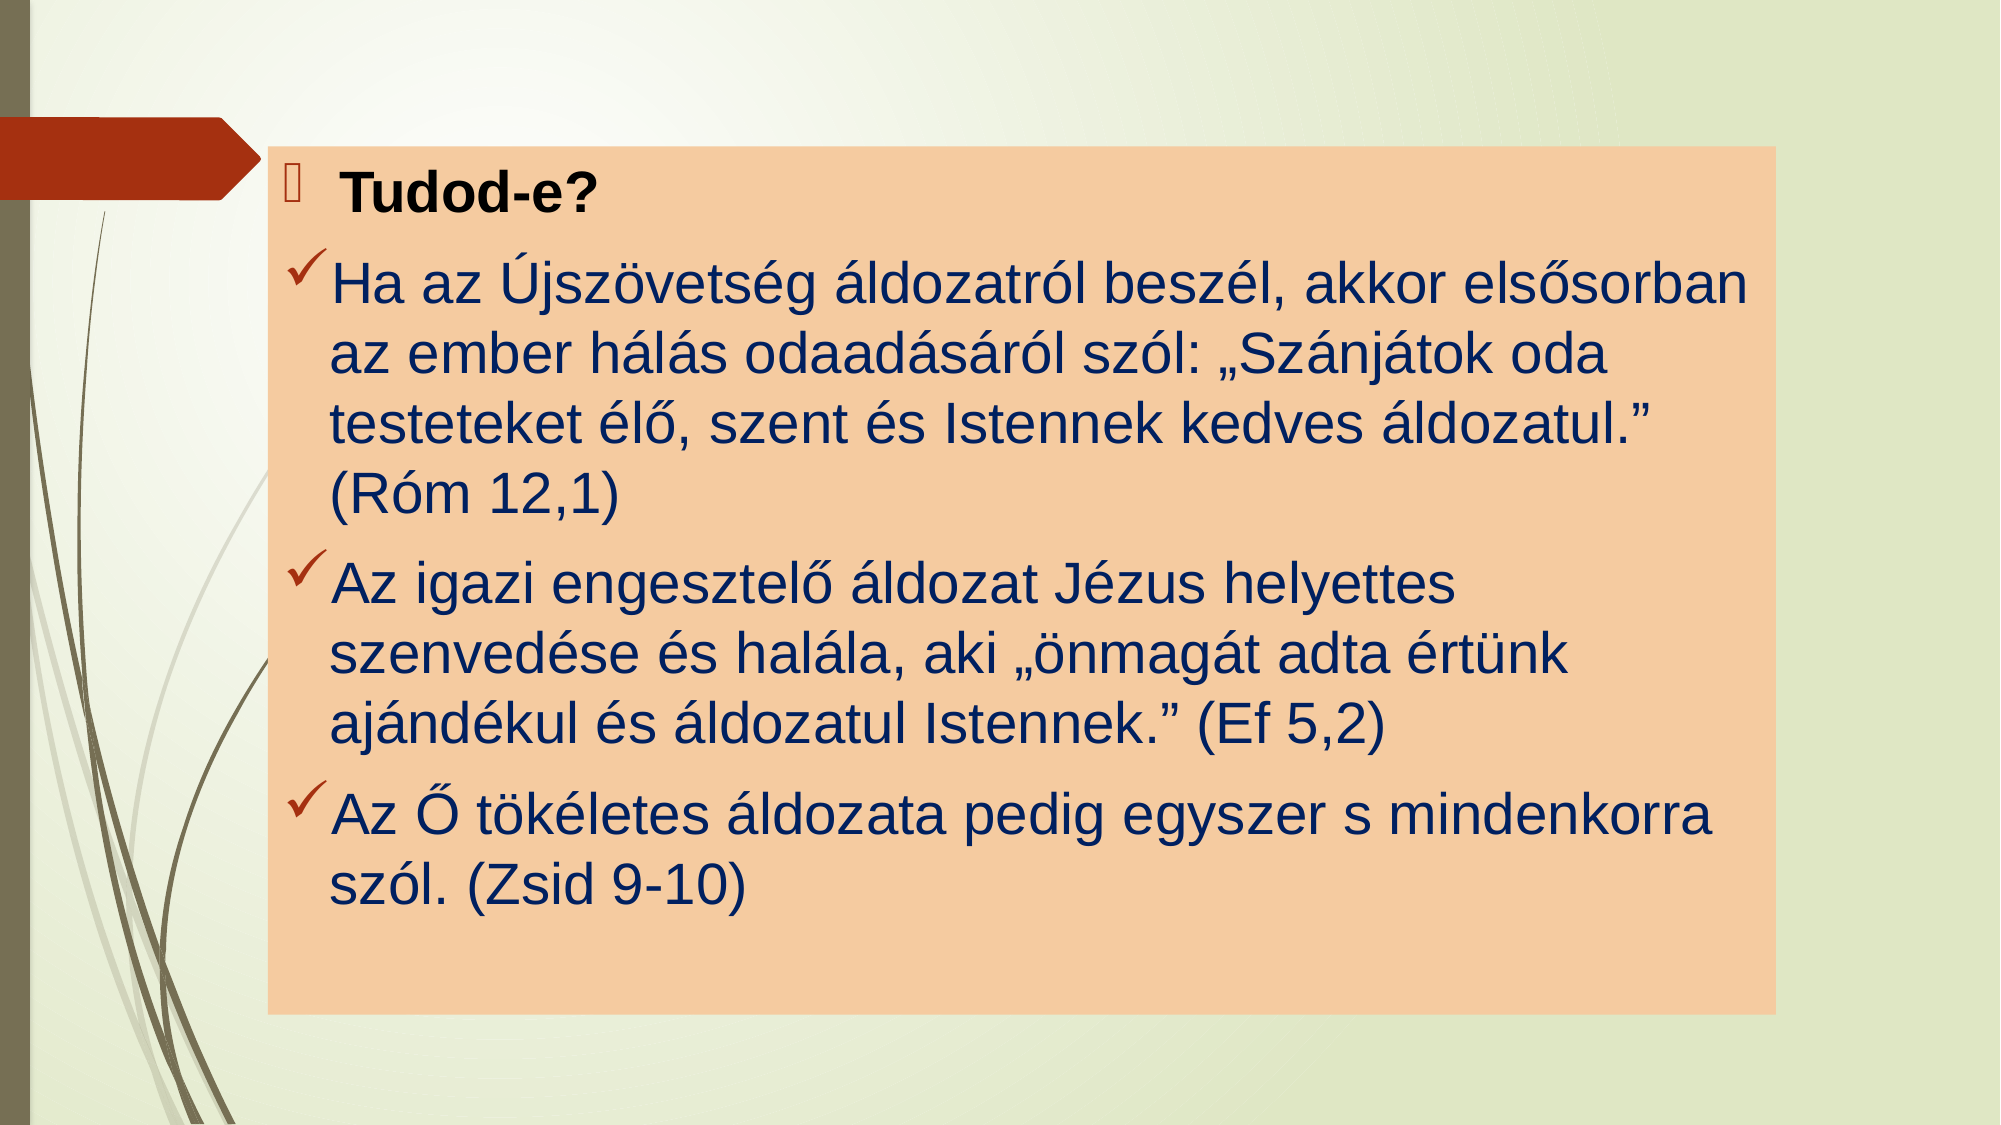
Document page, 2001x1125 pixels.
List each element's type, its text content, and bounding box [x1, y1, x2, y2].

list Tudod-e? Ha az Újszövetség áldozatról beszél, akkor elsősorban az ember hálás odaadásáról szól: „Szánjátok oda testeteket élő, szent és Istennek kedves áldozatul.” (Róm 12,1) Az igazi engesztelő áldozat Jézus helyettes szenvedése és halála, aki „önmagát adta értünk ajándékul és áldozatul Istennek.” (Ef 5,2) Az Ő tökéletes áldozata pedig egyszer s mindenkorra szól. (Zsid 9-10) [267, 146, 1776, 1015]
